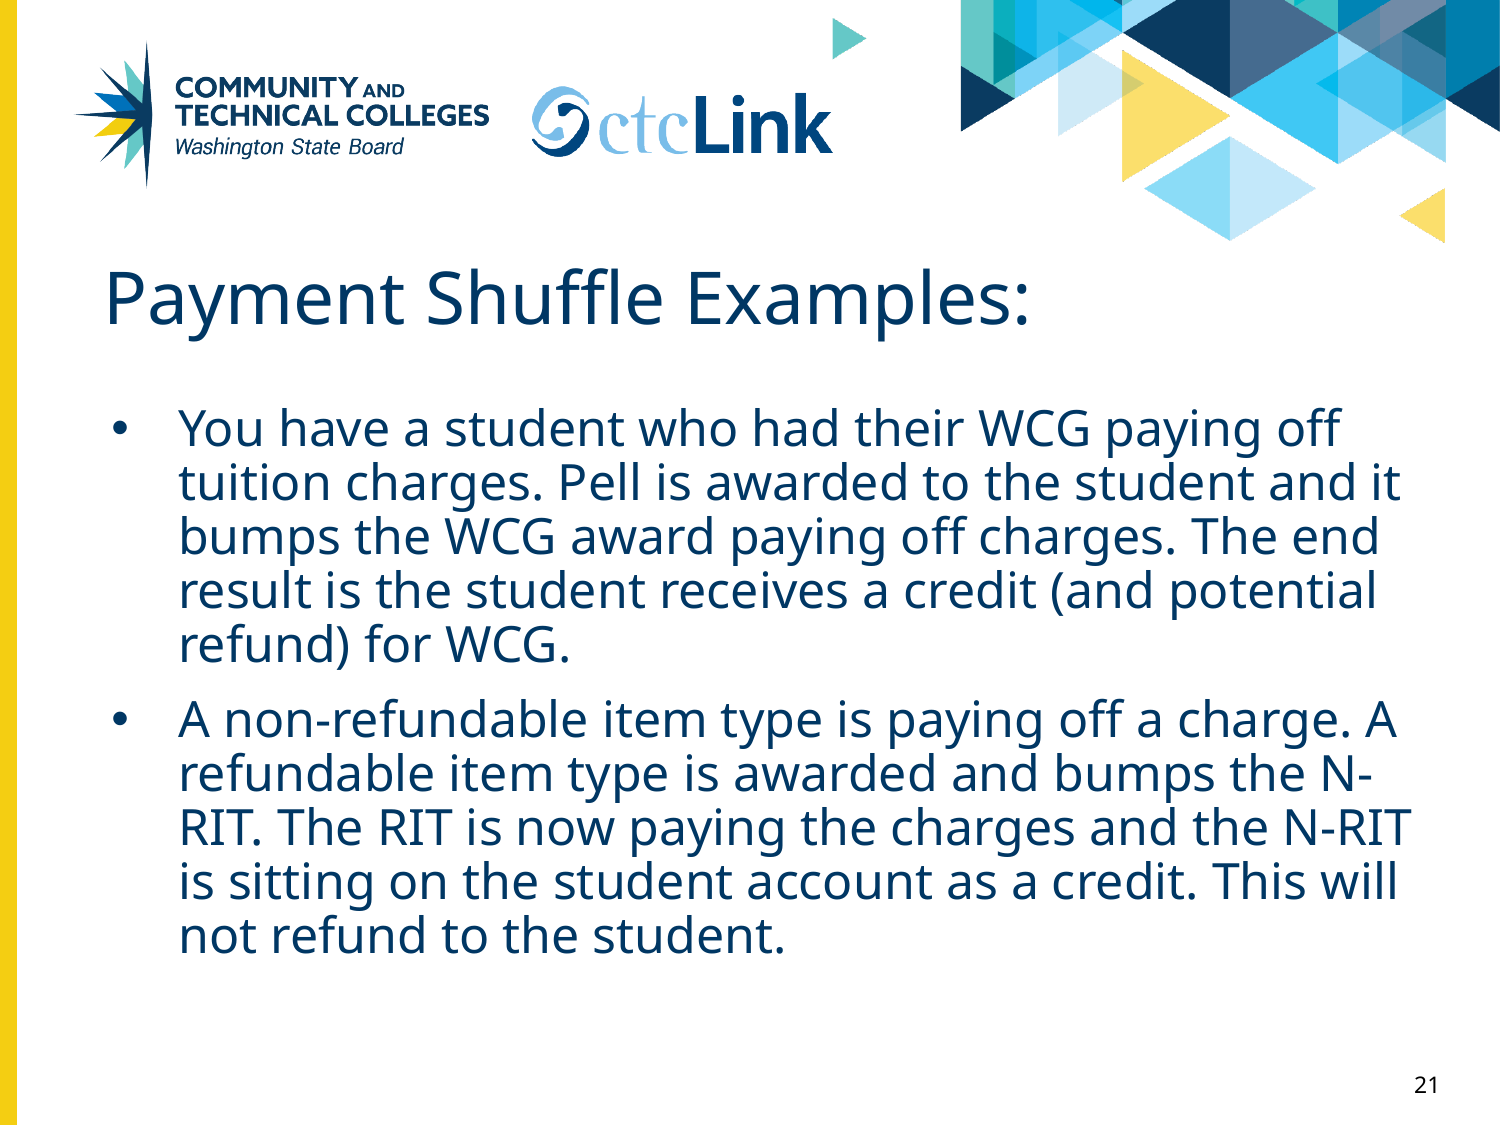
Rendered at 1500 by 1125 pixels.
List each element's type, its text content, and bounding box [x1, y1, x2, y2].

slide_number 21 [1378, 1063, 1456, 1103]
picture [17, 0, 1500, 243]
list You have a student who had their WCG paying off tuition charges. Pell is awarded to the student and it bumps the WCG award paying off charges. The end result is the student receives a credit (and potential refund) for WCG. A non-refundable item type is paying off a charge. A refundable item type is awarded and bumps the N-RIT. The RIT is now paying the charges and the N-RIT is sitting on the student account as a credit. This will not refund to the student. [88, 396, 1456, 1013]
title Payment Shuffle Examples: [88, 254, 1456, 385]
